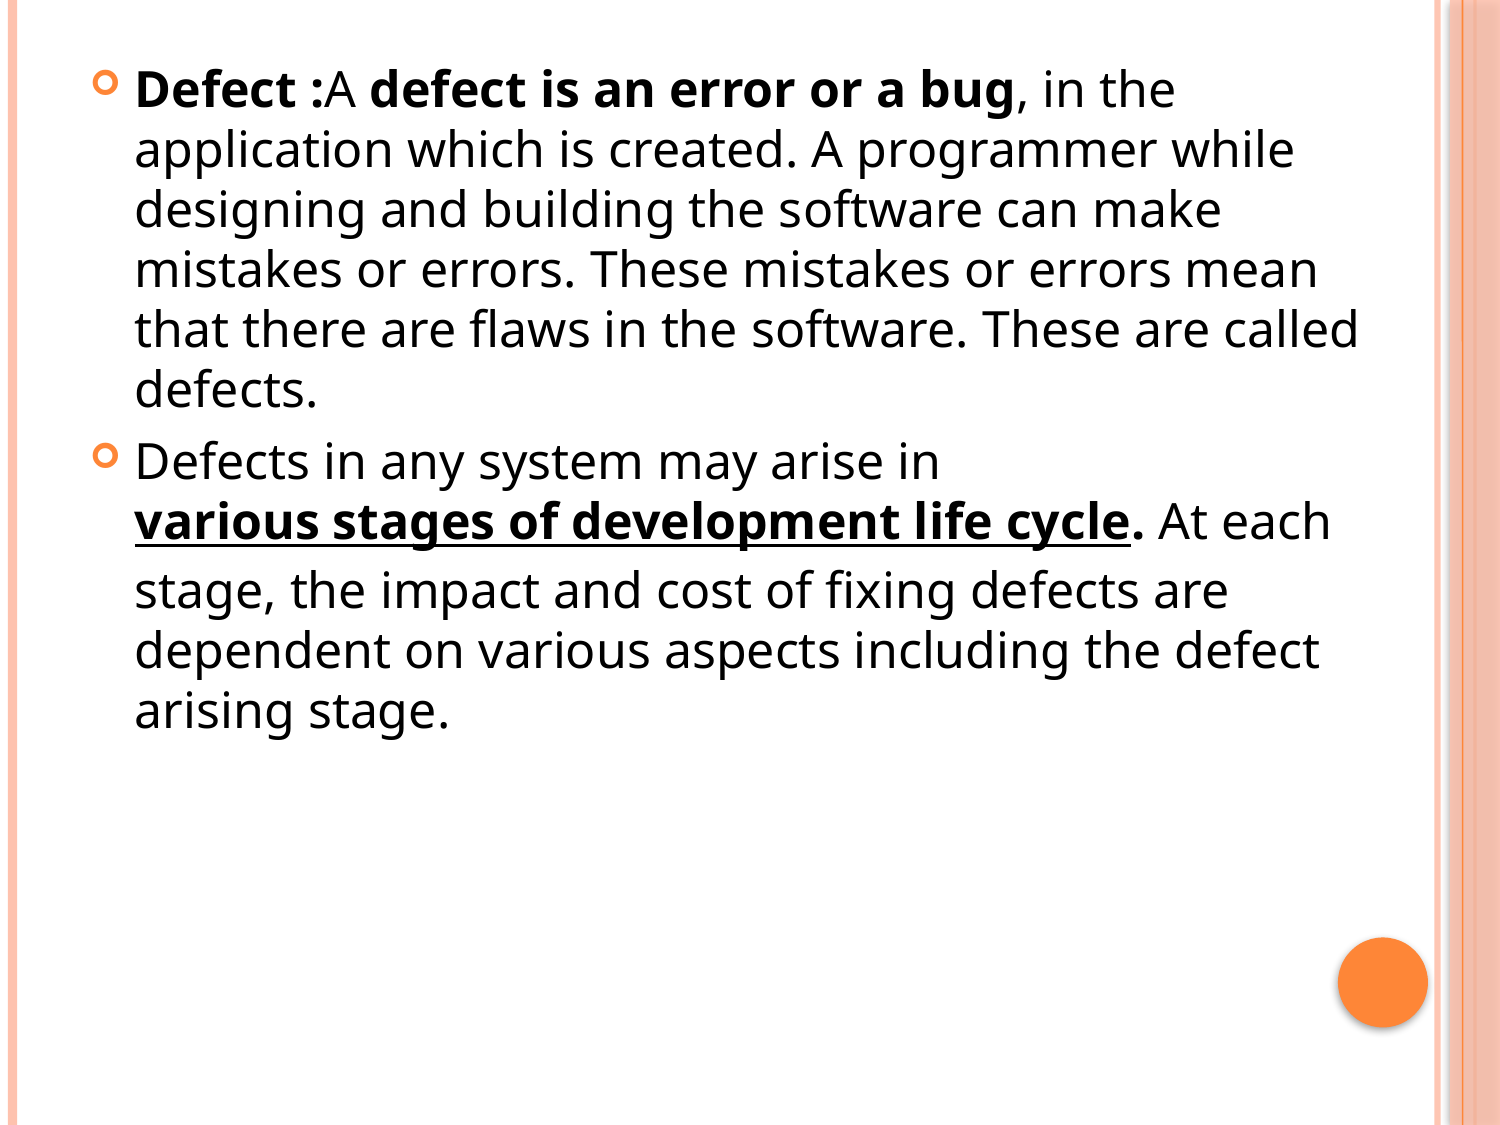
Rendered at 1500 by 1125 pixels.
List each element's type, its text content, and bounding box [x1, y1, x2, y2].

list Defect :A defect is an error or a bug, in the application which is created. A programmer while designing and building the software can make mistakes or errors. These mistakes or errors mean that there are flaws in the software. These are called defects. Defects in any system may arise in various stages of development life cycle. At each stage, the impact and cost of fixing defects are dependent on various aspects including the defect arising stage. [75, 50, 1425, 1063]
